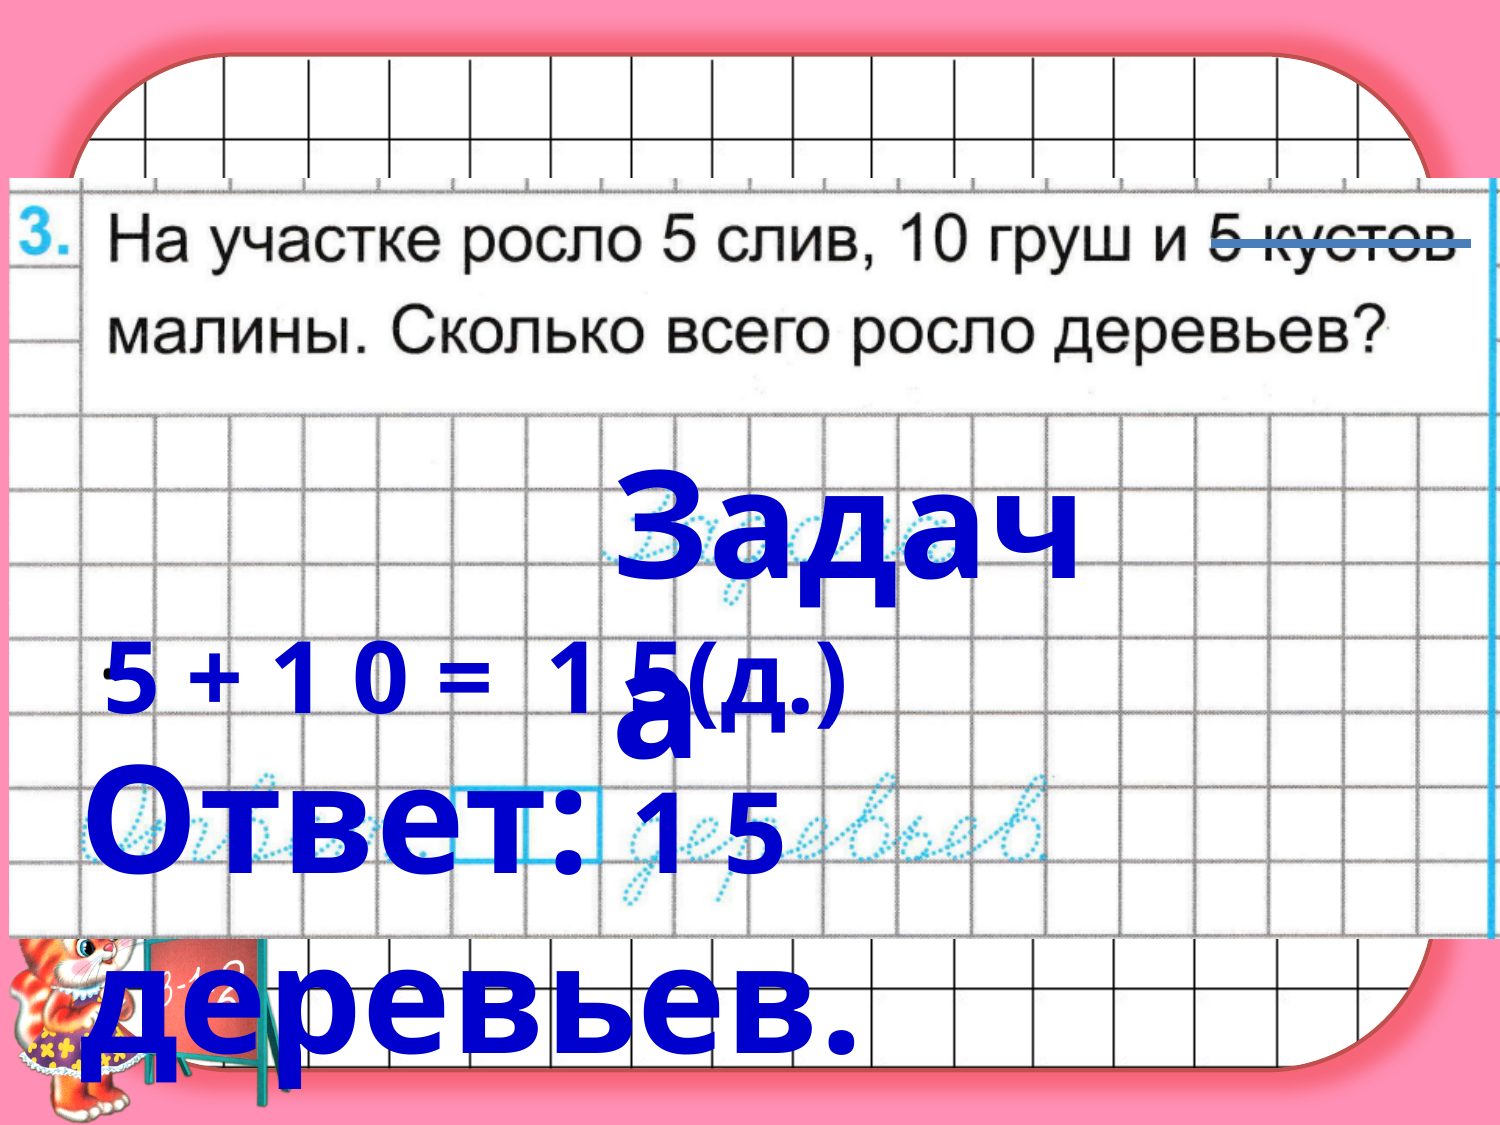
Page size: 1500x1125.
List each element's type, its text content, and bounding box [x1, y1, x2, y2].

picture [0, 57, 1500, 1125]
text_box Ответ: 1 5 деревьев. [64, 948, 1412, 1091]
